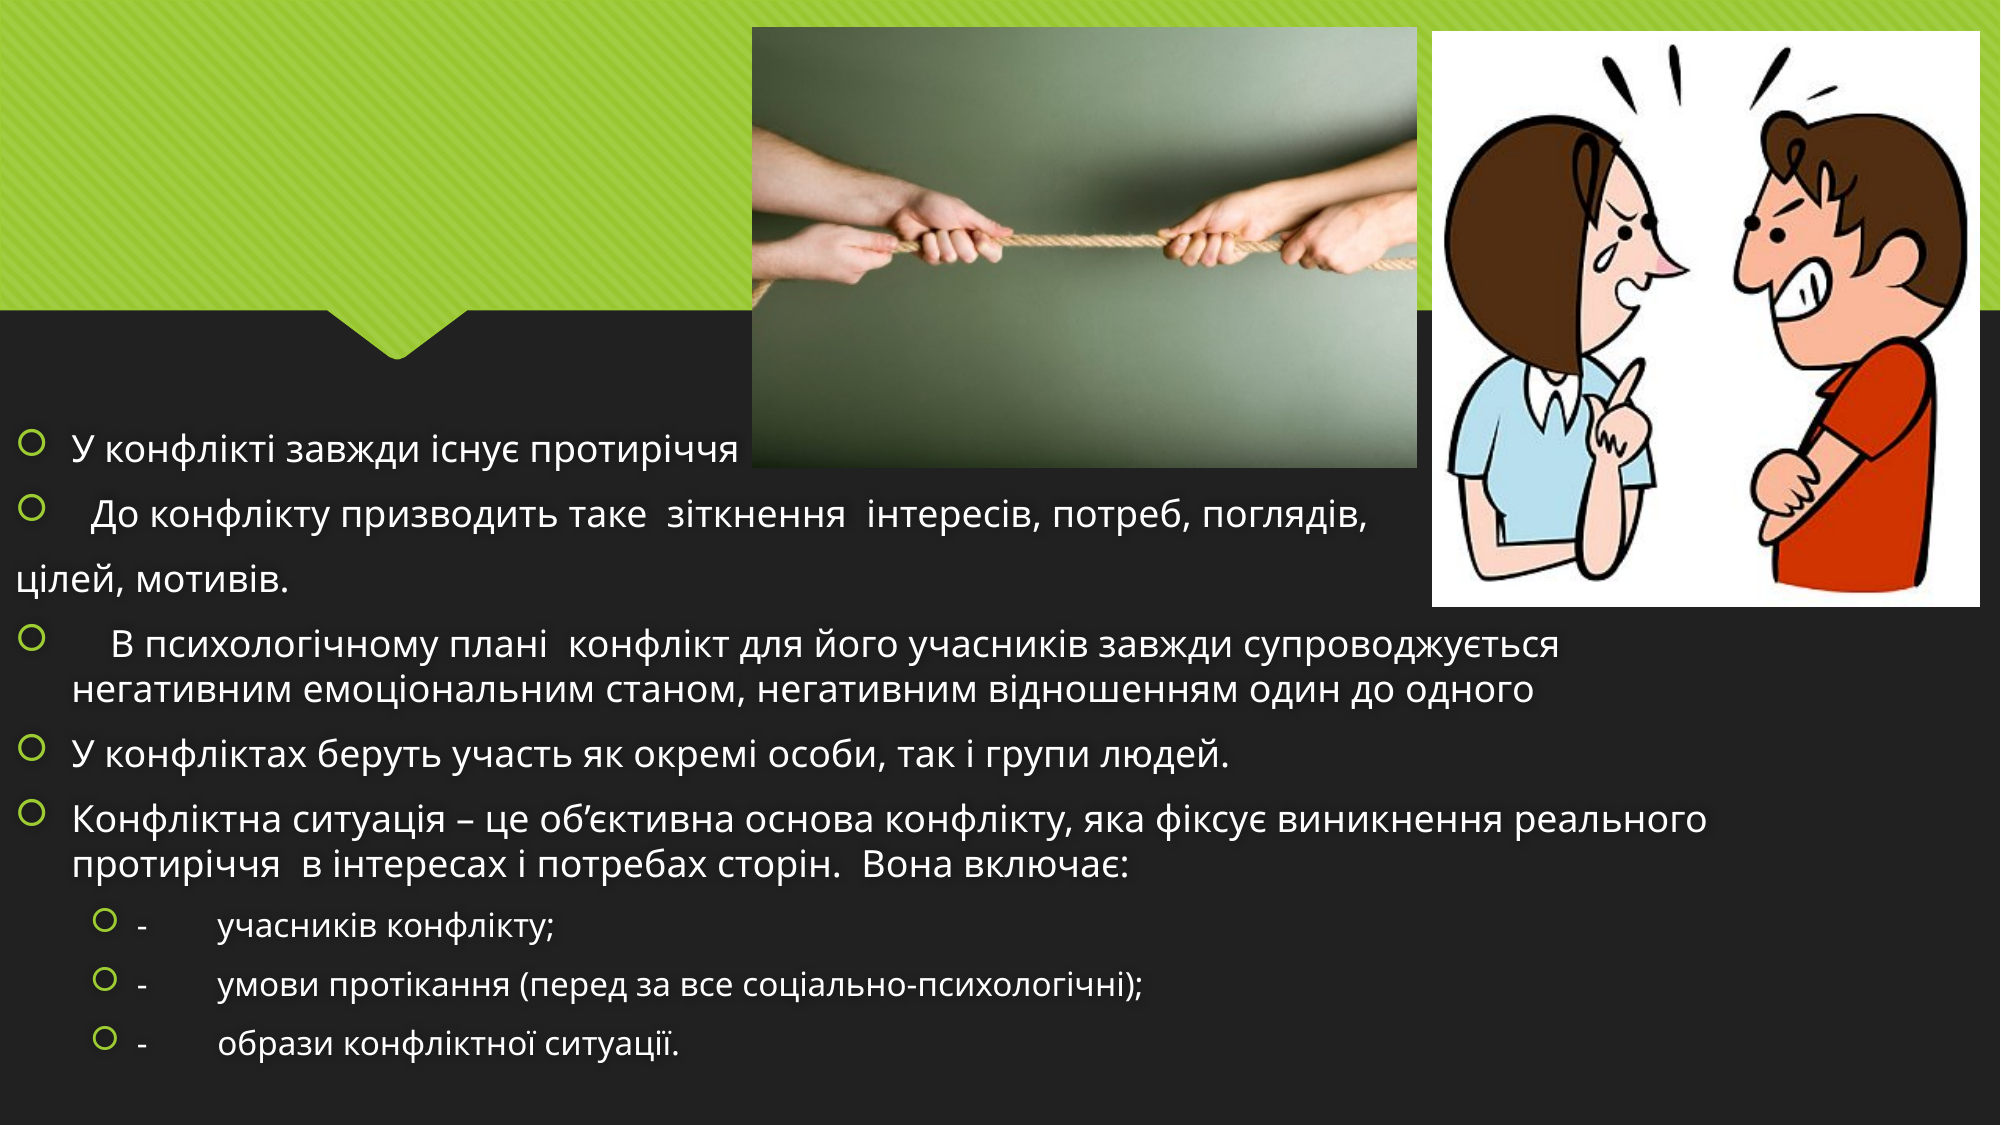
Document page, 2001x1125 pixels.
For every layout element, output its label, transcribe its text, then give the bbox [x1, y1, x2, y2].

list У конфлікті завжди існує протиріччя До конфлікту призводить таке зіткнення інтересів, потреб, поглядів, цілей, мотивів. В психологічному плані конфлікт для його учасників завжди супроводжується негативним емоціональним станом, негативним відношенням один до одного У конфліктах беруть участь як окремі особи, так і групи людей. Конфліктна ситуація – це об’єктивна основа конфлікту, яка фіксує виникнення реального протиріччя в інтересах і потребах сторін. Вона включає: - учасників конфлікту; - умови протікання (перед за все соціально-психологічні); - образи конфліктної ситуації. [0, 299, 1802, 1125]
picture [1432, 30, 1980, 607]
picture [751, 26, 1417, 468]
